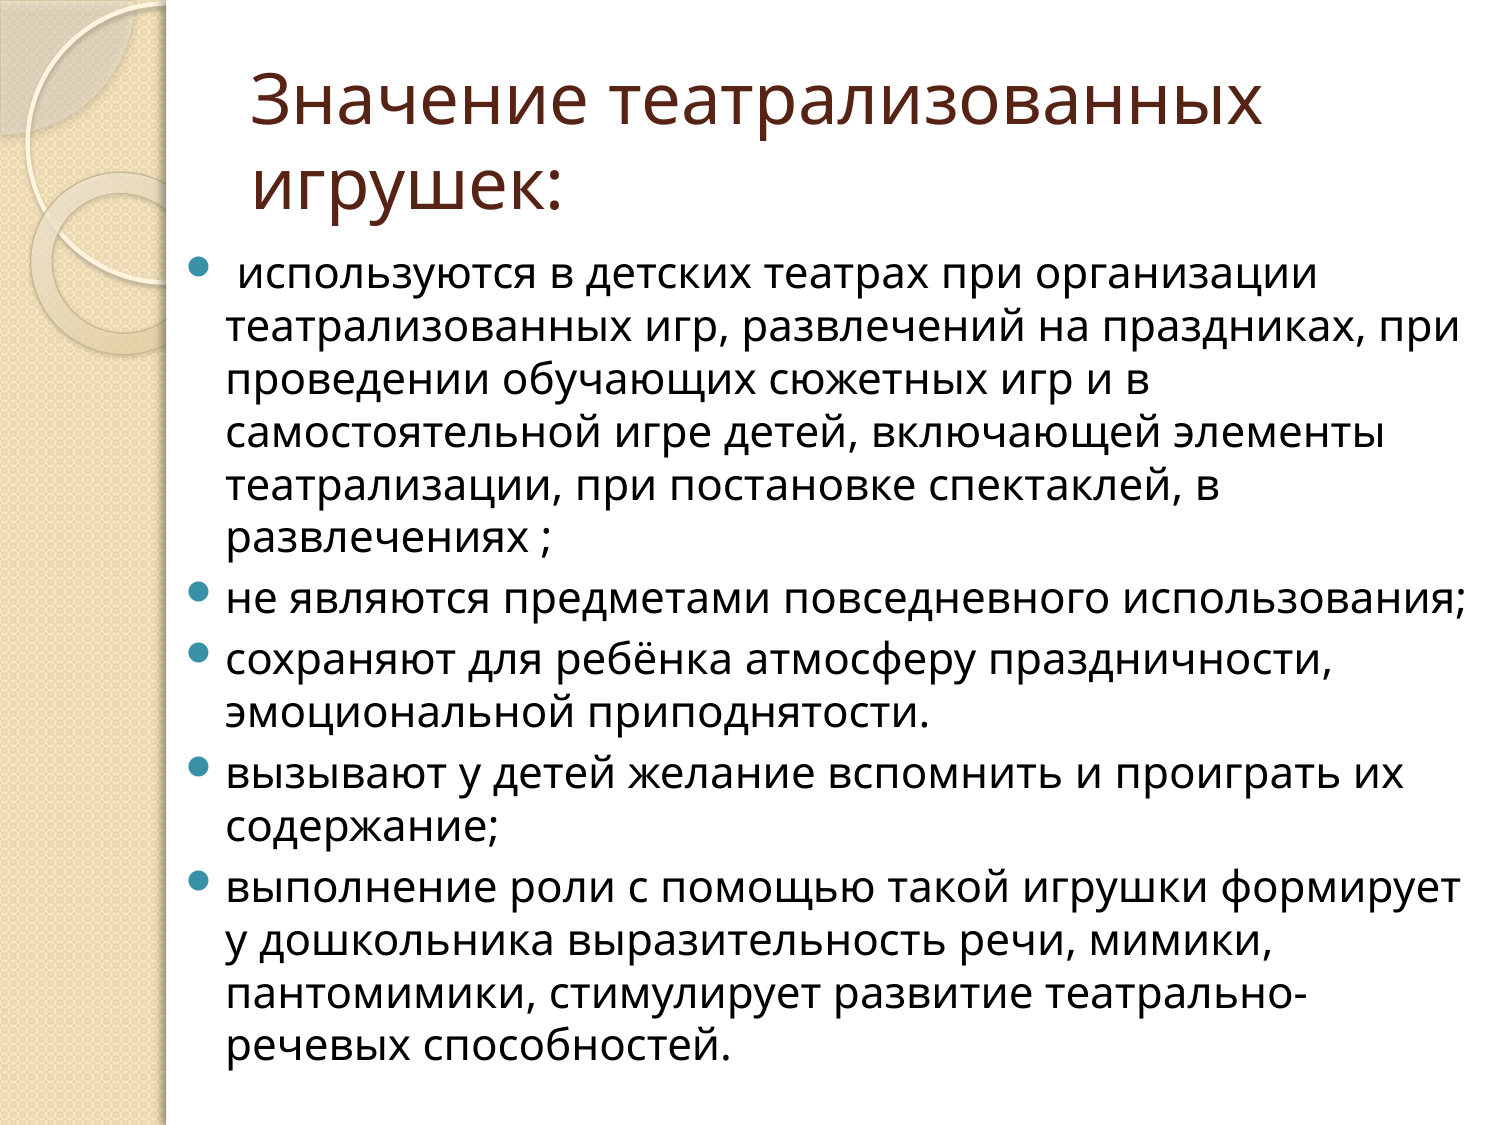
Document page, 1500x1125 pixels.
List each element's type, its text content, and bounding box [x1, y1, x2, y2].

title Значение театрализованных игрушек: [235, 45, 1466, 233]
list используются в детских театрах при организации театрализованных игр, развлечений на праздниках, при проведении обучающих сюжетных игр и в самостоятельной игре детей, включающей элементы театрализации, при постановке спектаклей, в развлечениях ; не являются предметами повседневного использования; сохраняют для ребёнка атмосферу праздничности, эмоциональной приподнятости. вызывают у детей желание вспомнить и проиграть их содержание; выполнение роли с помощью такой игрушки формирует у дошкольника выразительность речи, мимики, пантомимики, стимулирует развитие театрально-речевых способностей. [159, 237, 1500, 1125]
